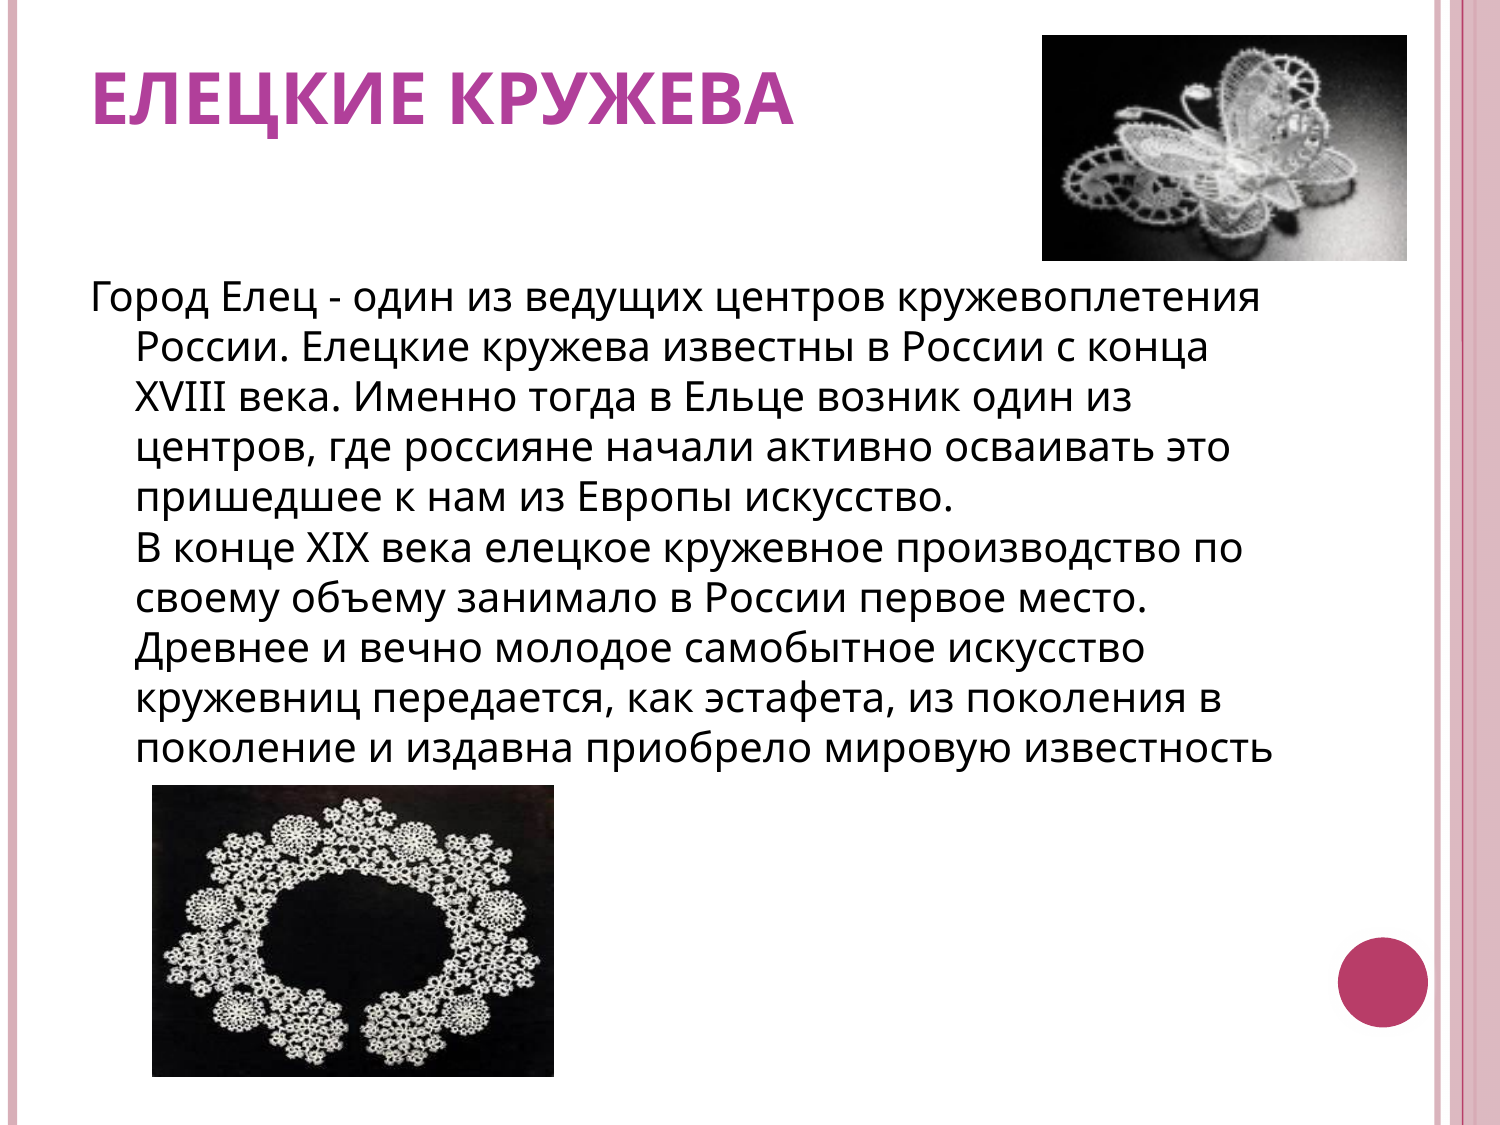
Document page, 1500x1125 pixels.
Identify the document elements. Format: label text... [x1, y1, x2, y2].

picture [1042, 34, 1407, 261]
title Елецкие кружева [75, 45, 1034, 233]
list Город Елец - один из ведущих центров кружевоплетения России. Елецкие кружева известны в России с конца XVIII века. Именно тогда в Ельце возник один из центров, где россияне начали активно осваивать это пришедшее к нам из Европы искусство. В конце XIX века елецкое кружевное производство по своему объему занимало в России первое место. Древнее и вечно молодое самобытное искусство кружевниц передается, как эстафета, из поколения в поколение и издавна приобрело мировую известность [75, 262, 1300, 1062]
picture [151, 784, 554, 1078]
